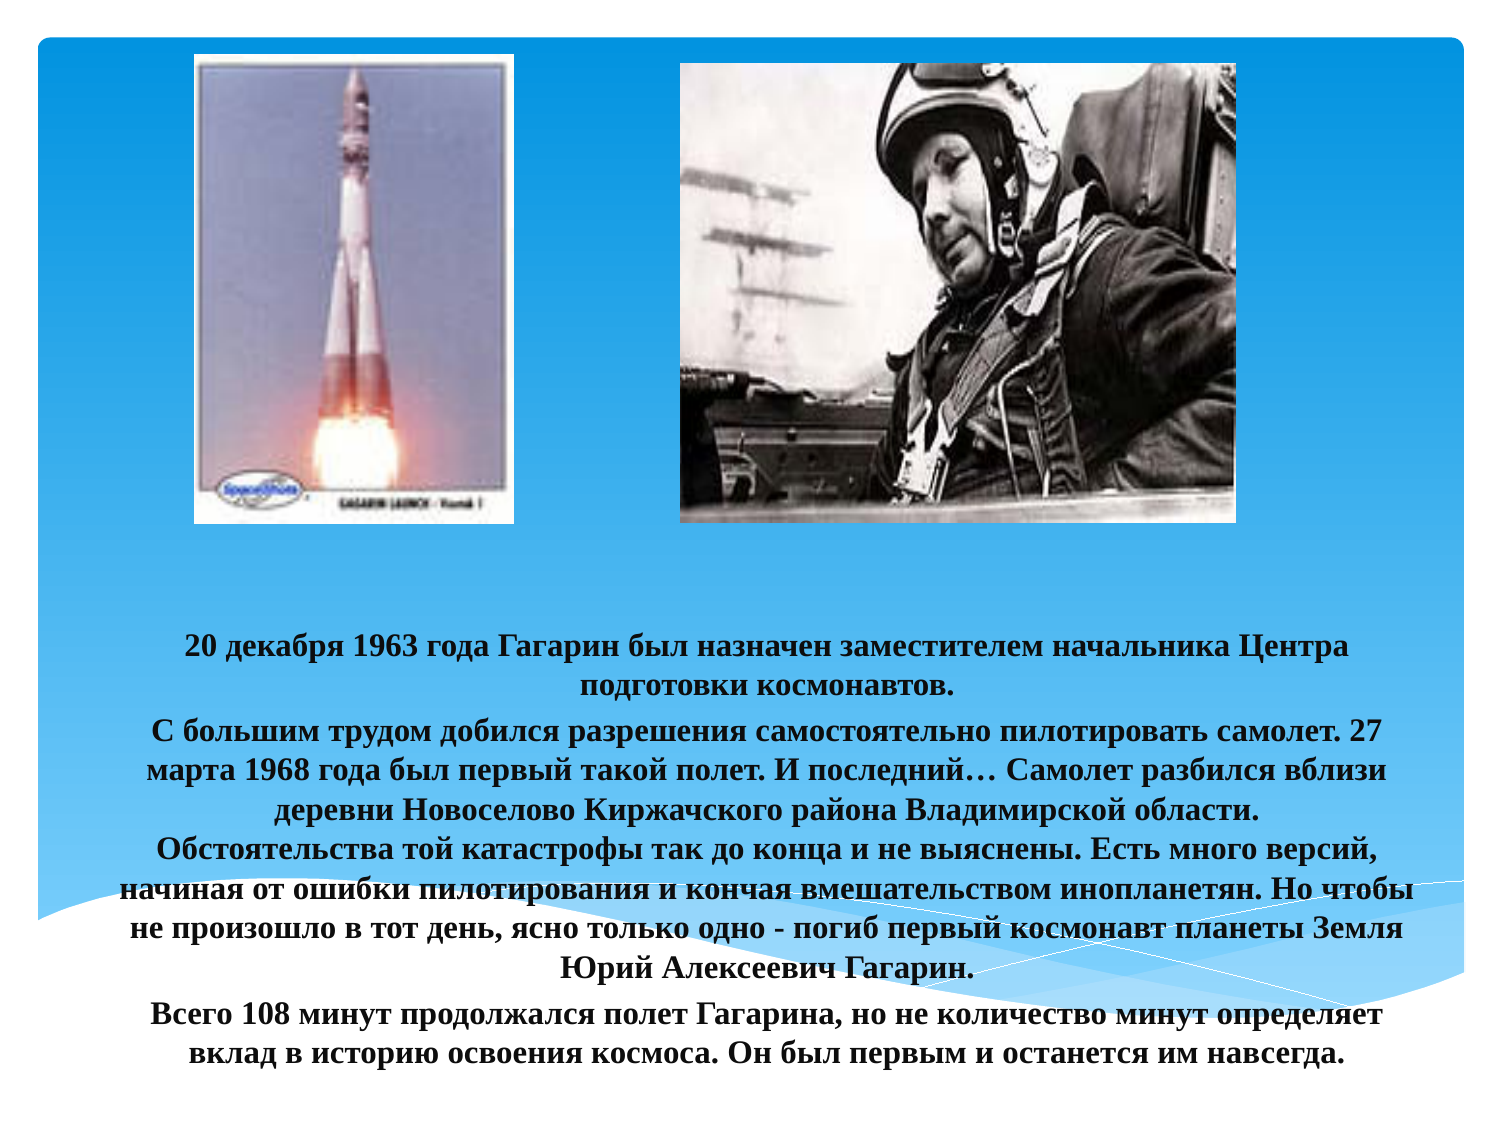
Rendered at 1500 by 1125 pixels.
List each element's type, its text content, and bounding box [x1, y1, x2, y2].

picture [194, 55, 514, 524]
subtitle 20 декабря 1963 года Гагарин был назначен заместителем начальника Центра подготовки космонавтов. С большим трудом добился разрешения самостоятельно пилотировать самолет. 27 марта 1968 года был первый такой полет. И последний… Самолет разбился вблизи деревни Новоселово Киржачского района Владимирской области. Обстоятельства той катастрофы так до конца и не выяснены. Есть много версий, начиная от ошибки пилотирования и кончая вмешательством инопланетян. Но чтобы не произошло в тот день, ясно только одно - погиб первый космонавт планеты Земля Юрий Алексеевич Гагарин. Всего 108 минут продолжался полет Гагарина, но не количество минут определяет вклад в историю освоения космоса. Он был первым и останется им навсегда. [88, 574, 1447, 1083]
picture [680, 64, 1237, 523]
